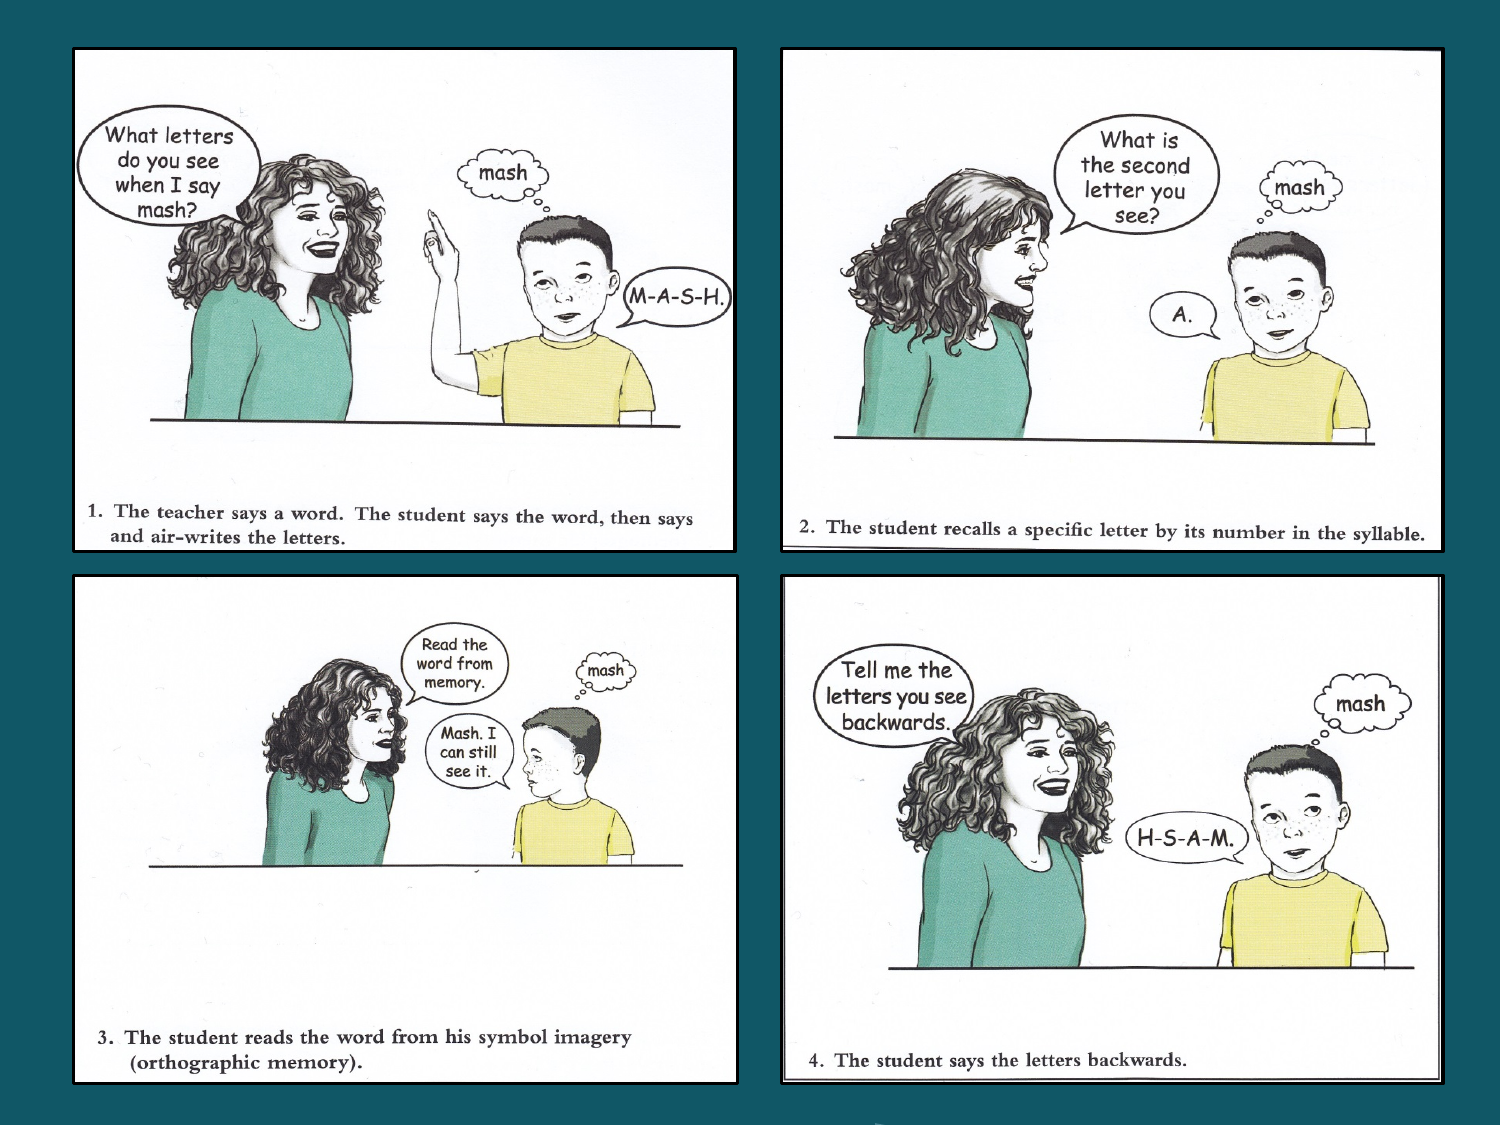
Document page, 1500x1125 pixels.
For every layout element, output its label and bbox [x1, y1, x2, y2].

picture [782, 49, 1442, 551]
text_box [0, 933, 879, 1125]
picture [782, 576, 1442, 1083]
picture [74, 576, 737, 1083]
list [74, 49, 734, 551]
